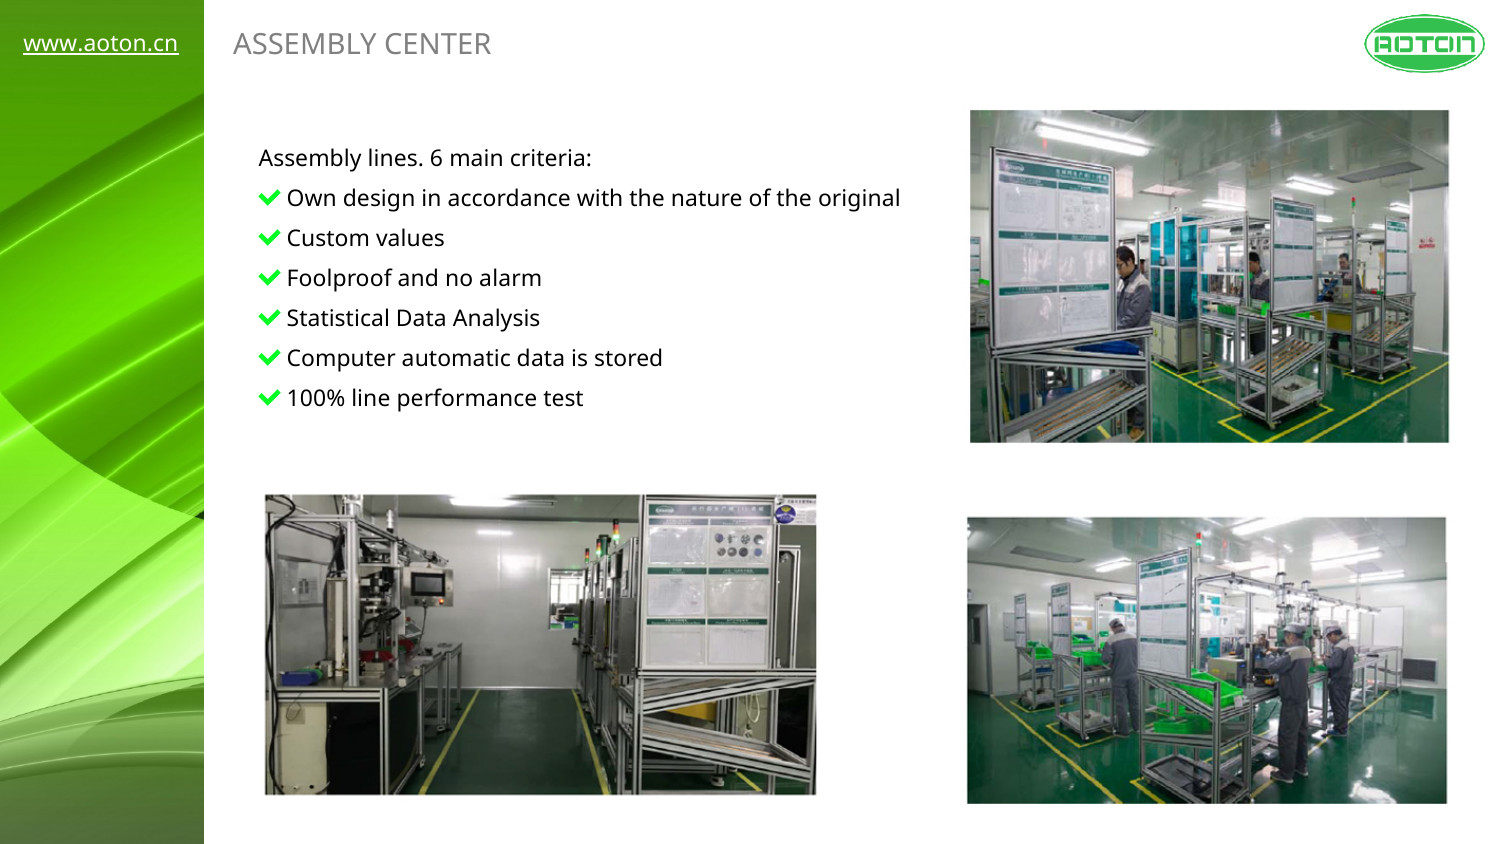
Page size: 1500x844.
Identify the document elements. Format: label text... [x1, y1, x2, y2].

picture [236, 90, 1480, 804]
picture [1363, 14, 1485, 73]
text_box Assembly center [218, 18, 1353, 68]
picture [0, 0, 205, 844]
